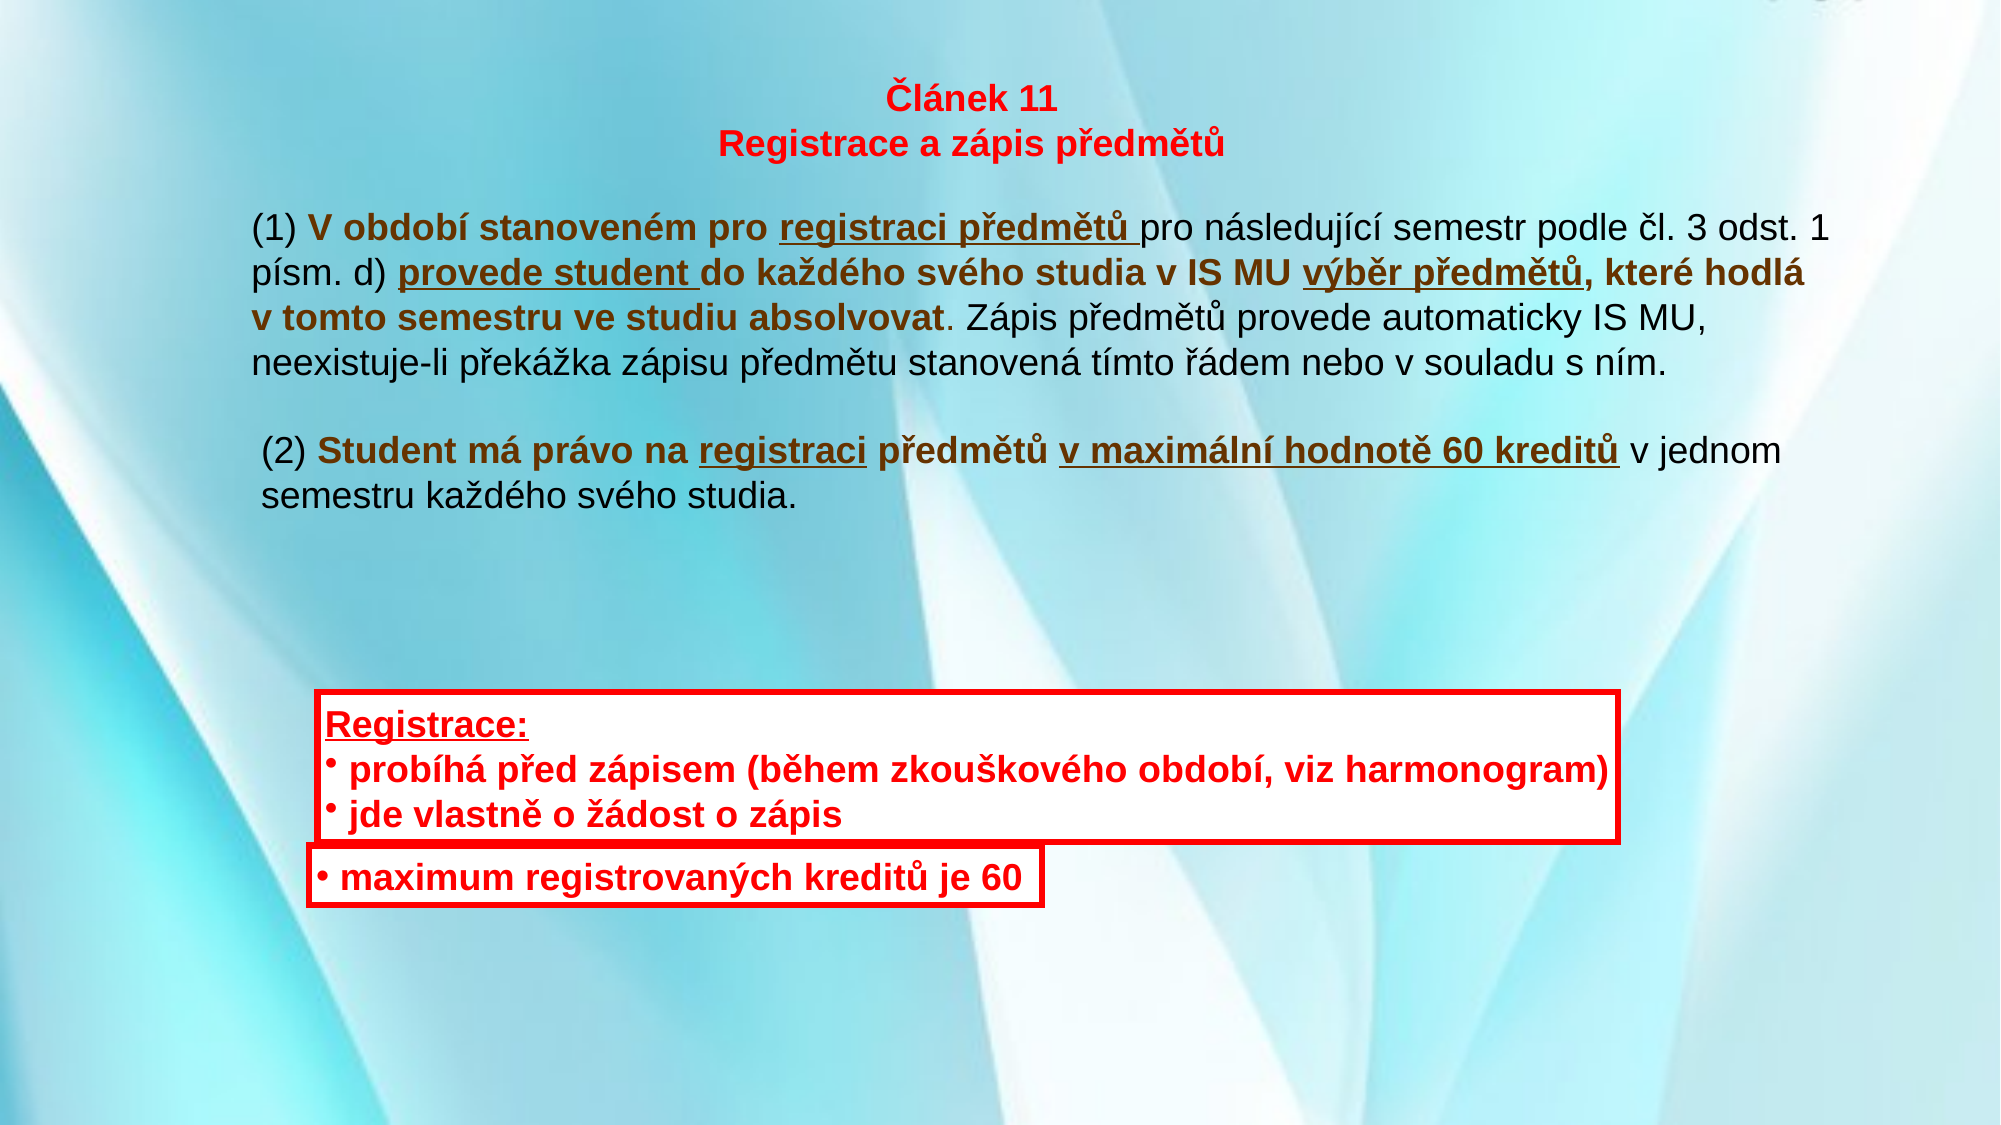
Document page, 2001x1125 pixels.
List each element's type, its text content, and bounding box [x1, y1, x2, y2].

text_box Registrace: probíhá před zápisem (během zkouškového období, viz harmonogram) jde vlastně o žádost o zápis [317, 692, 1618, 843]
text_box maximum registrovaných kreditů je 60 [308, 845, 1043, 906]
text_box (1) V období stanoveném pro registraci předmětů pro následující semestr podle čl. 3 odst. 1 písm. d) provede student do každého svého studia v IS MU výběr předmětů, které hodlá v tomto semestru ve studiu absolvovat. Zápis předmětů provede automaticky IS MU, neexistuje-li překážka zápisu předmětu stanovená tímto řádem nebo v souladu s ním. [244, 195, 1866, 391]
text_box Článek 11 Registrace a zápis předmětů [710, 66, 1234, 172]
picture [0, 0, 2001, 1125]
text_box (2) Student má právo na registraci předmětů v maximální hodnotě 60 kreditů v jednom semestru každého svého studia. [253, 418, 1857, 524]
